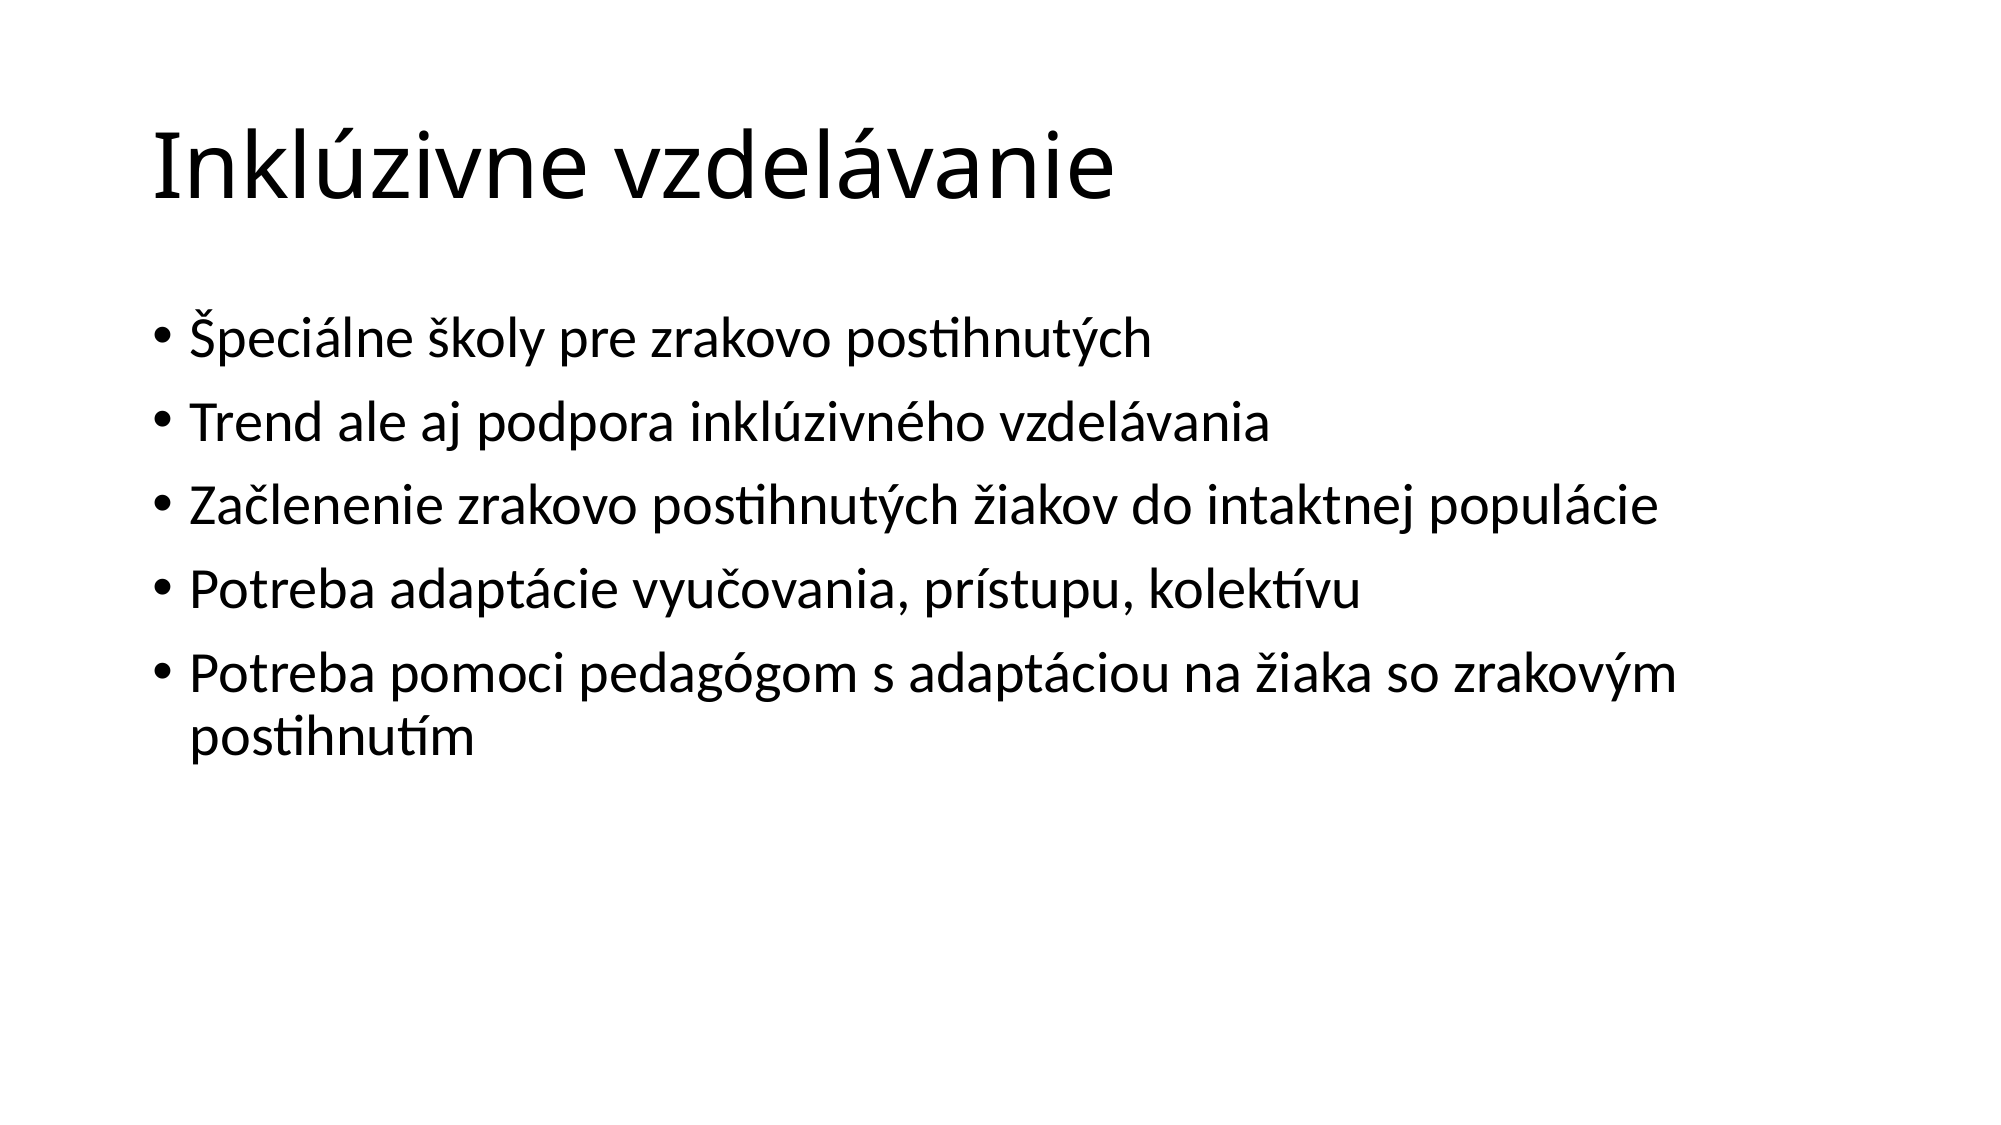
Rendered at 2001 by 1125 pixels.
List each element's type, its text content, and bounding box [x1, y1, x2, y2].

title Inklúzivne vzdelávanie [137, 59, 1863, 278]
list Špeciálne školy pre zrakovo postihnutých Trend ale aj podpora inklúzivného vzdelávania Začlenenie zrakovo postihnutých žiakov do intaktnej populácie Potreba adaptácie vyučovania, prístupu, kolektívu Potreba pomoci pedagógom s adaptáciou na žiaka so zrakovým postihnutím [137, 299, 1863, 1014]
